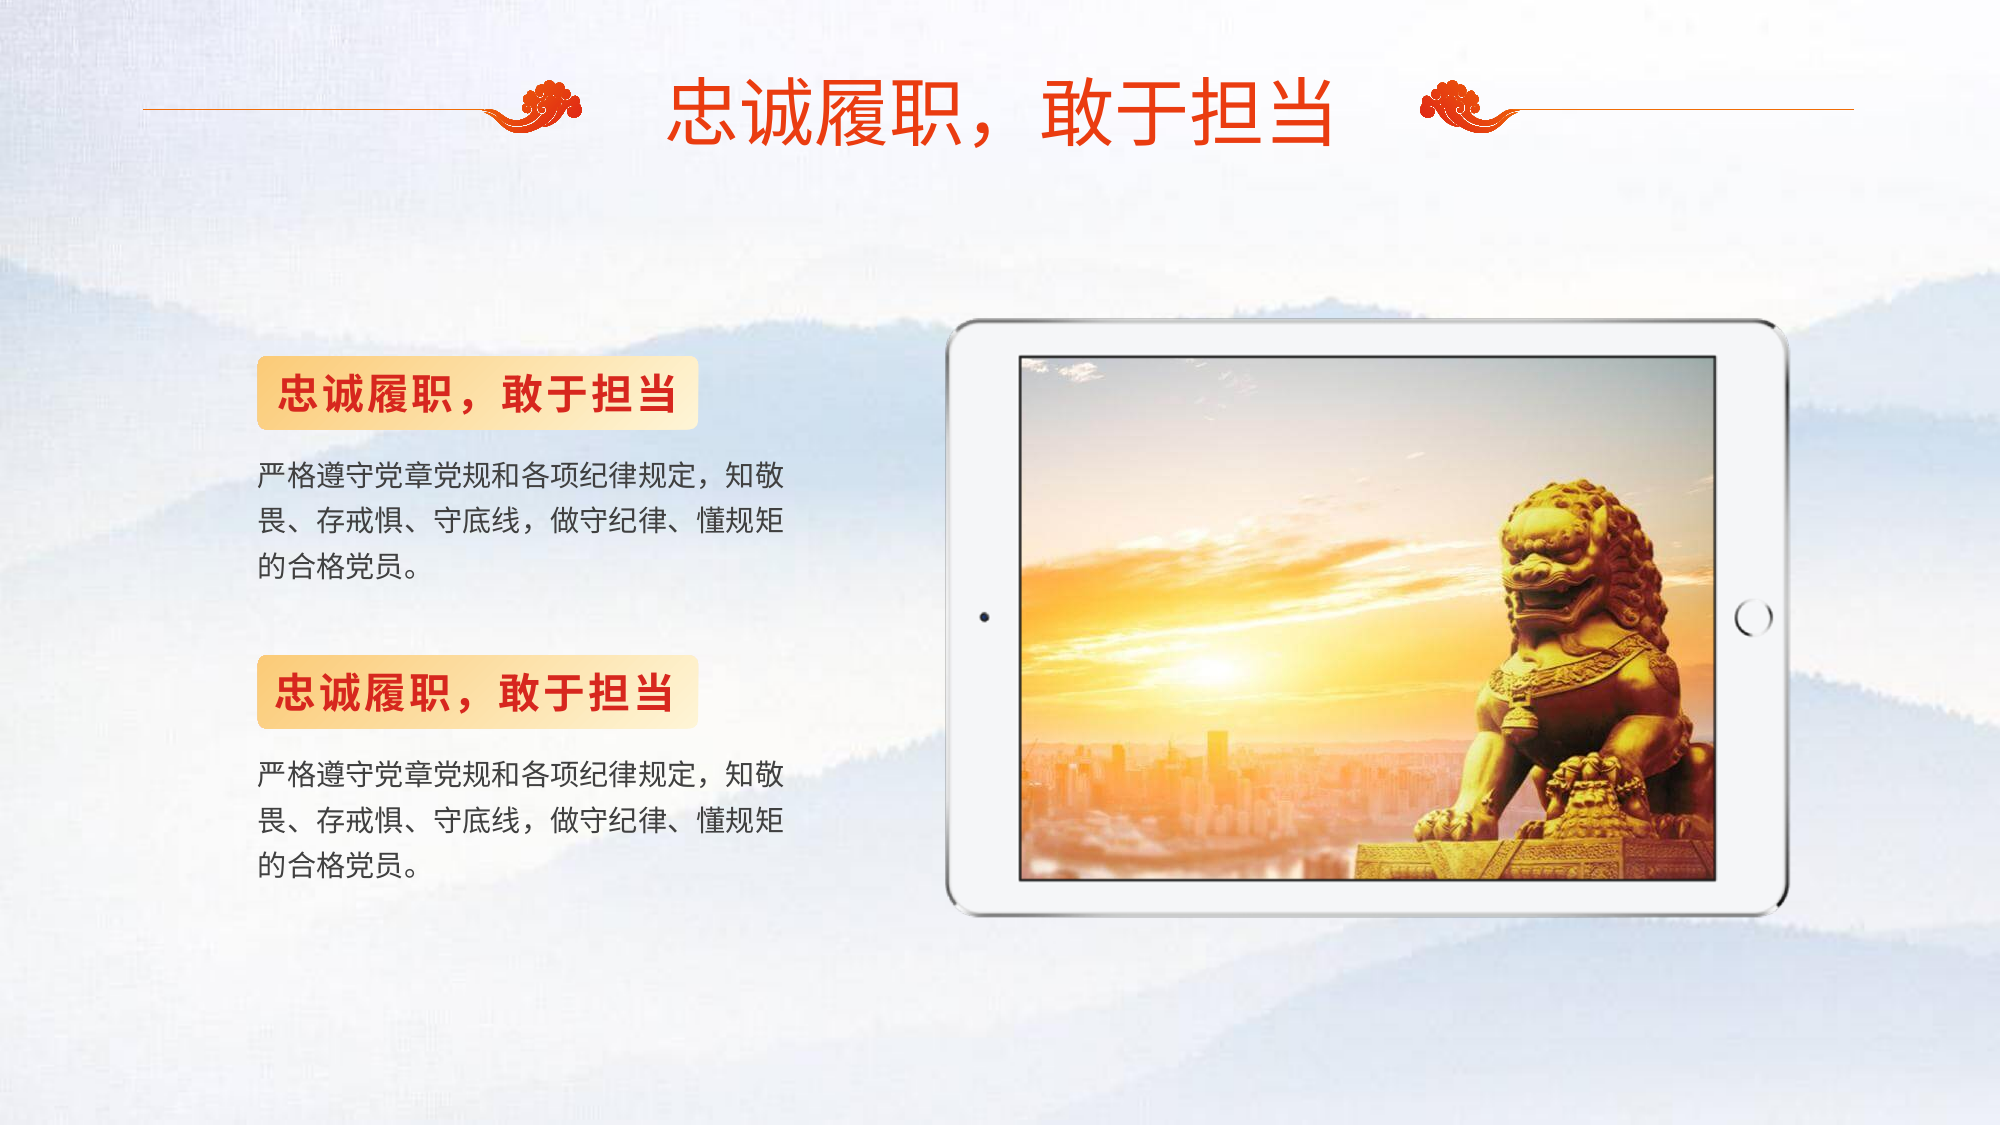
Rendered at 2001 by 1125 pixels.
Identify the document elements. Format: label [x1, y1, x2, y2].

text_box [257, 655, 808, 834]
text_box [482, 79, 582, 136]
text_box [926, 303, 1808, 932]
text_box [1419, 79, 1520, 136]
text_box [257, 356, 808, 535]
picture [0, 0, 2000, 1125]
